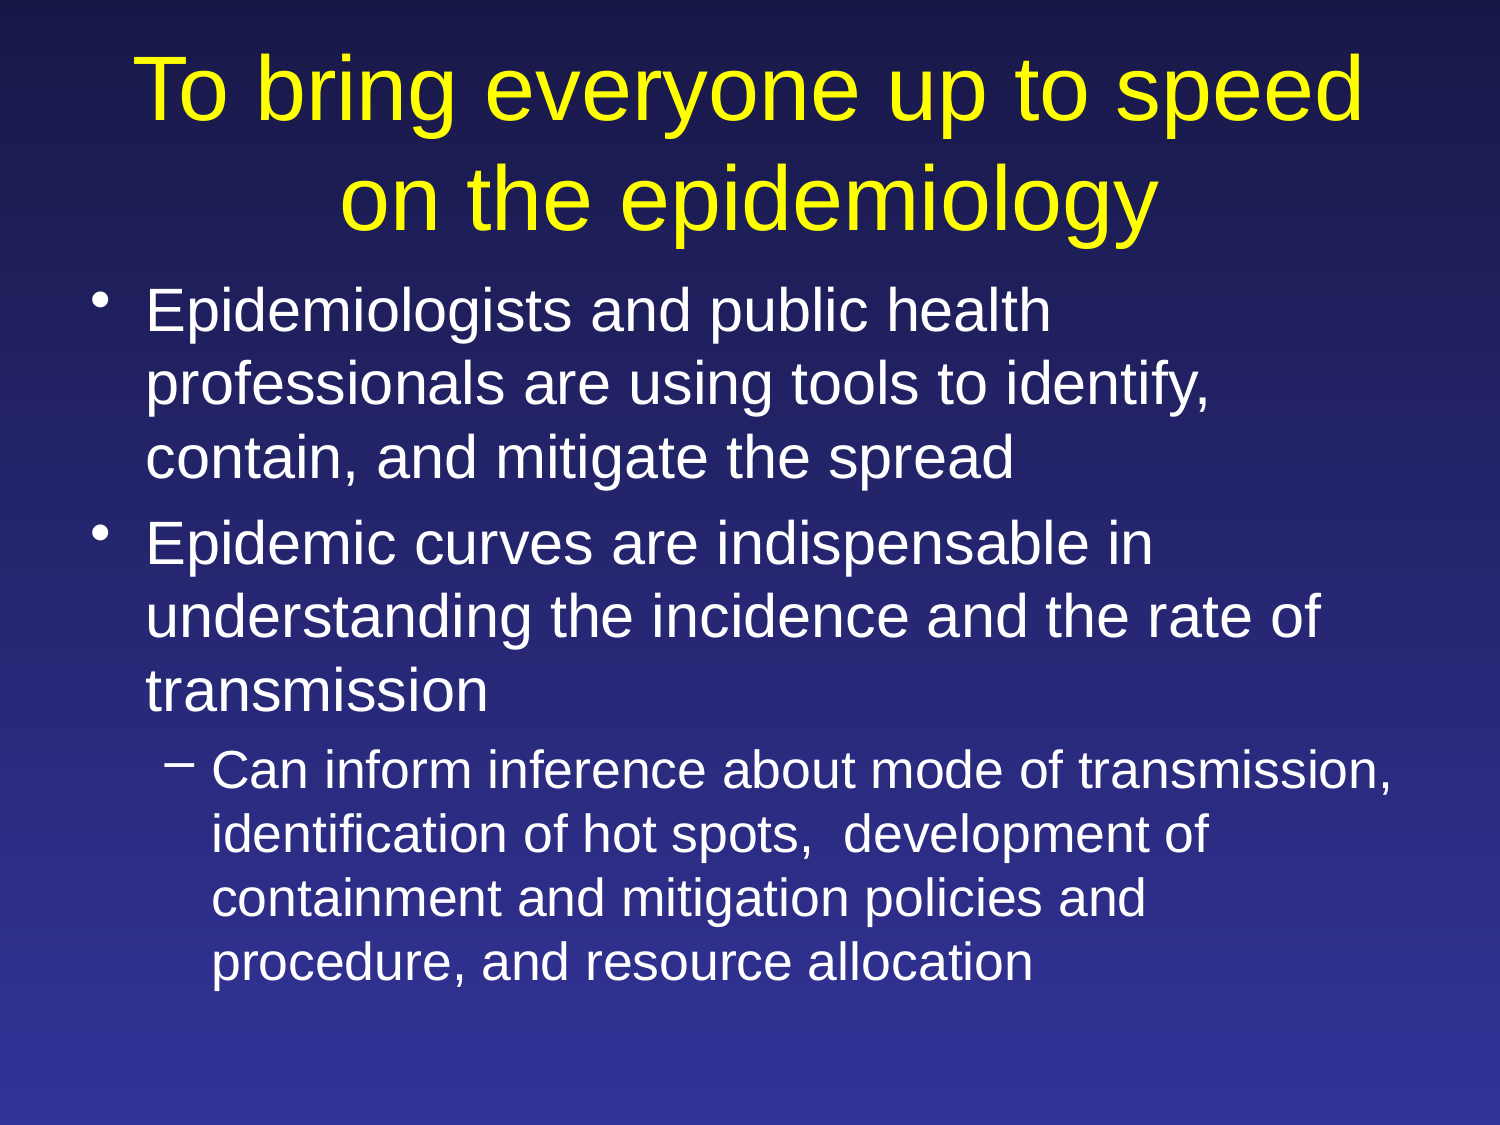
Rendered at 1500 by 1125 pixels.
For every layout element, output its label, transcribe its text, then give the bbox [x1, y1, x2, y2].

list Epidemiologists and public health professionals are using tools to identify, contain, and mitigate the spread Epidemic curves are indispensable in understanding the incidence and the rate of transmission Can inform inference about mode of transmission, identification of hot spots, development of containment and mitigation policies and procedure, and resource allocation [75, 262, 1425, 1005]
title To bring everyone up to speed on the epidemiology [75, 45, 1425, 233]
